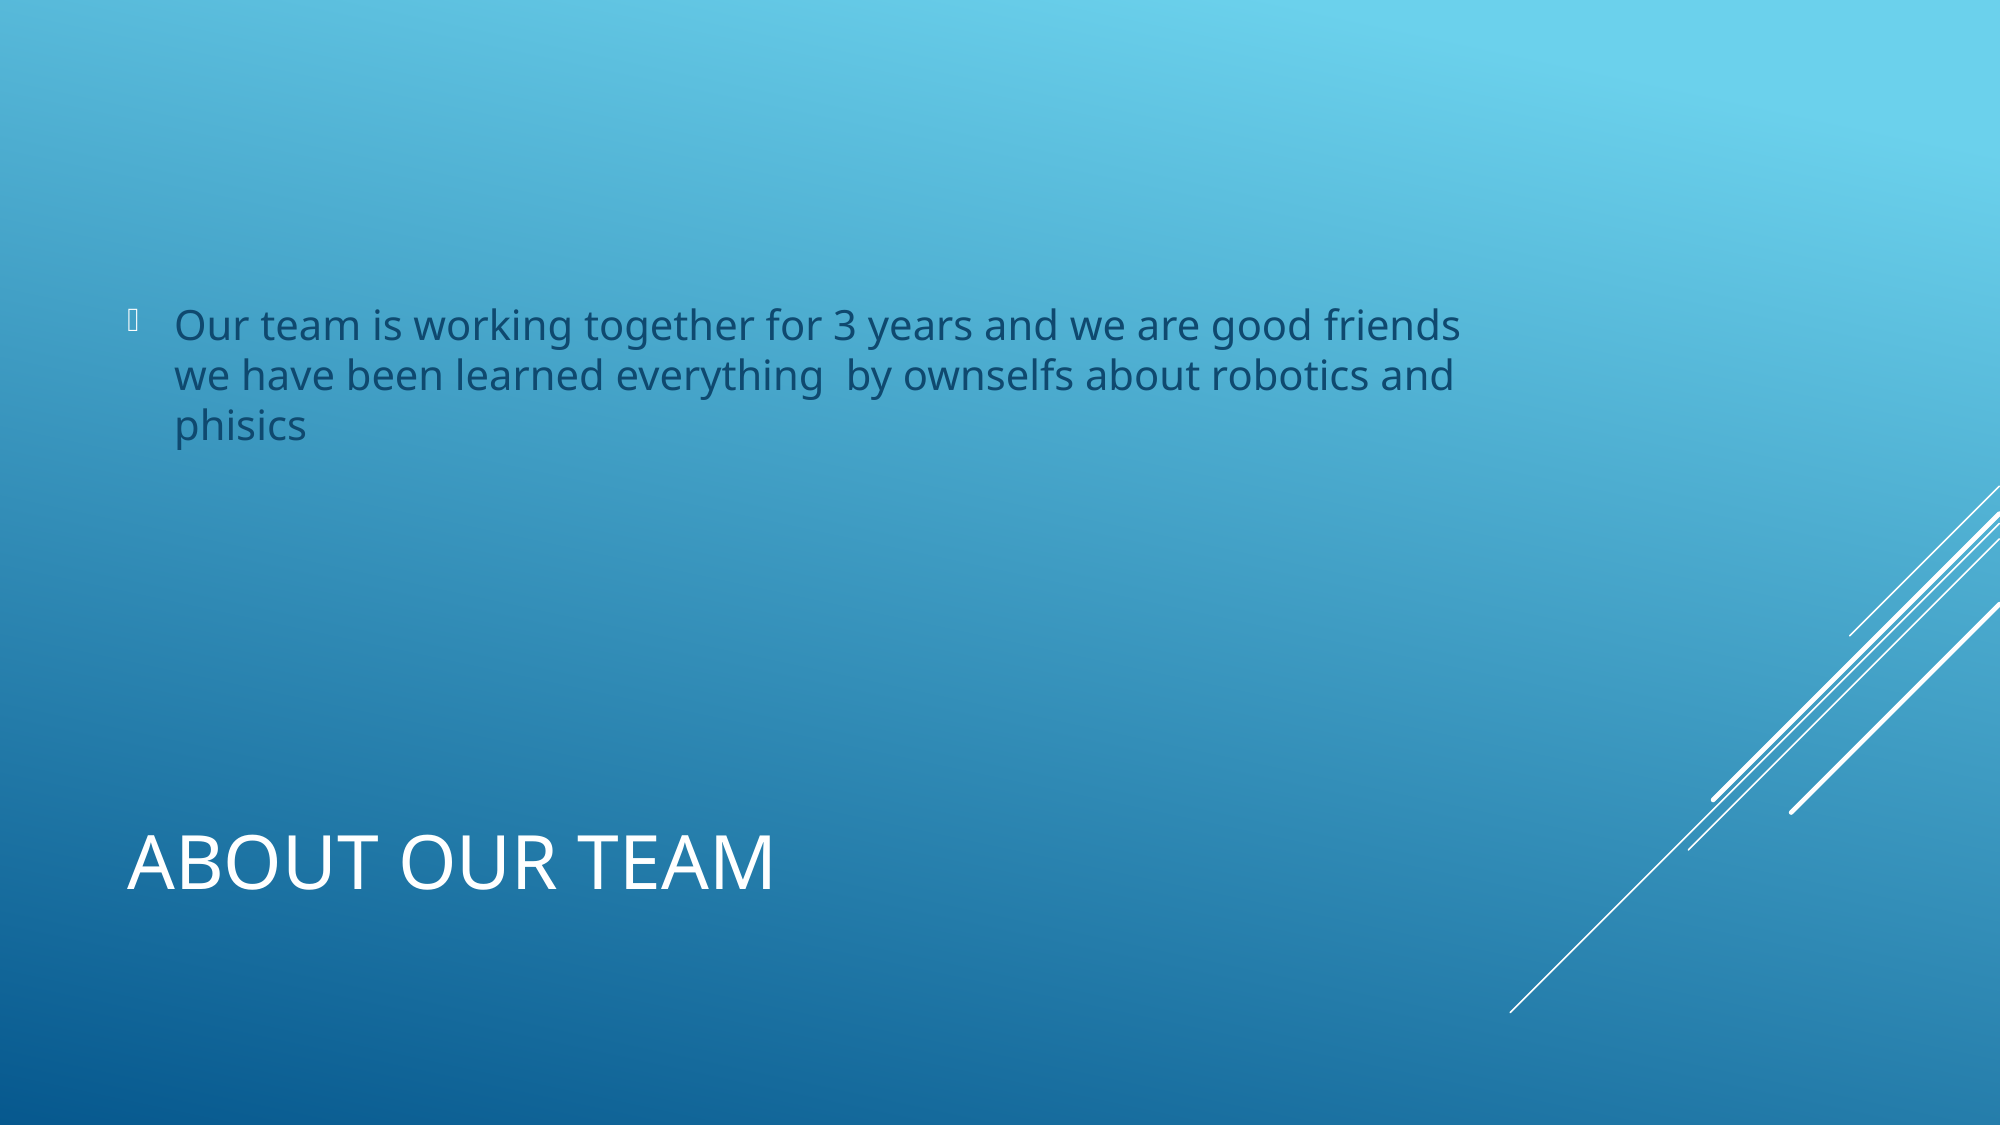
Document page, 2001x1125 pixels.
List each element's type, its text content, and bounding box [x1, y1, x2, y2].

title About our team [112, 736, 1513, 984]
list Our team is working together for 3 years and we are good friends we have been learned everything by ownselfs about robotics and phisics [112, 112, 1513, 706]
